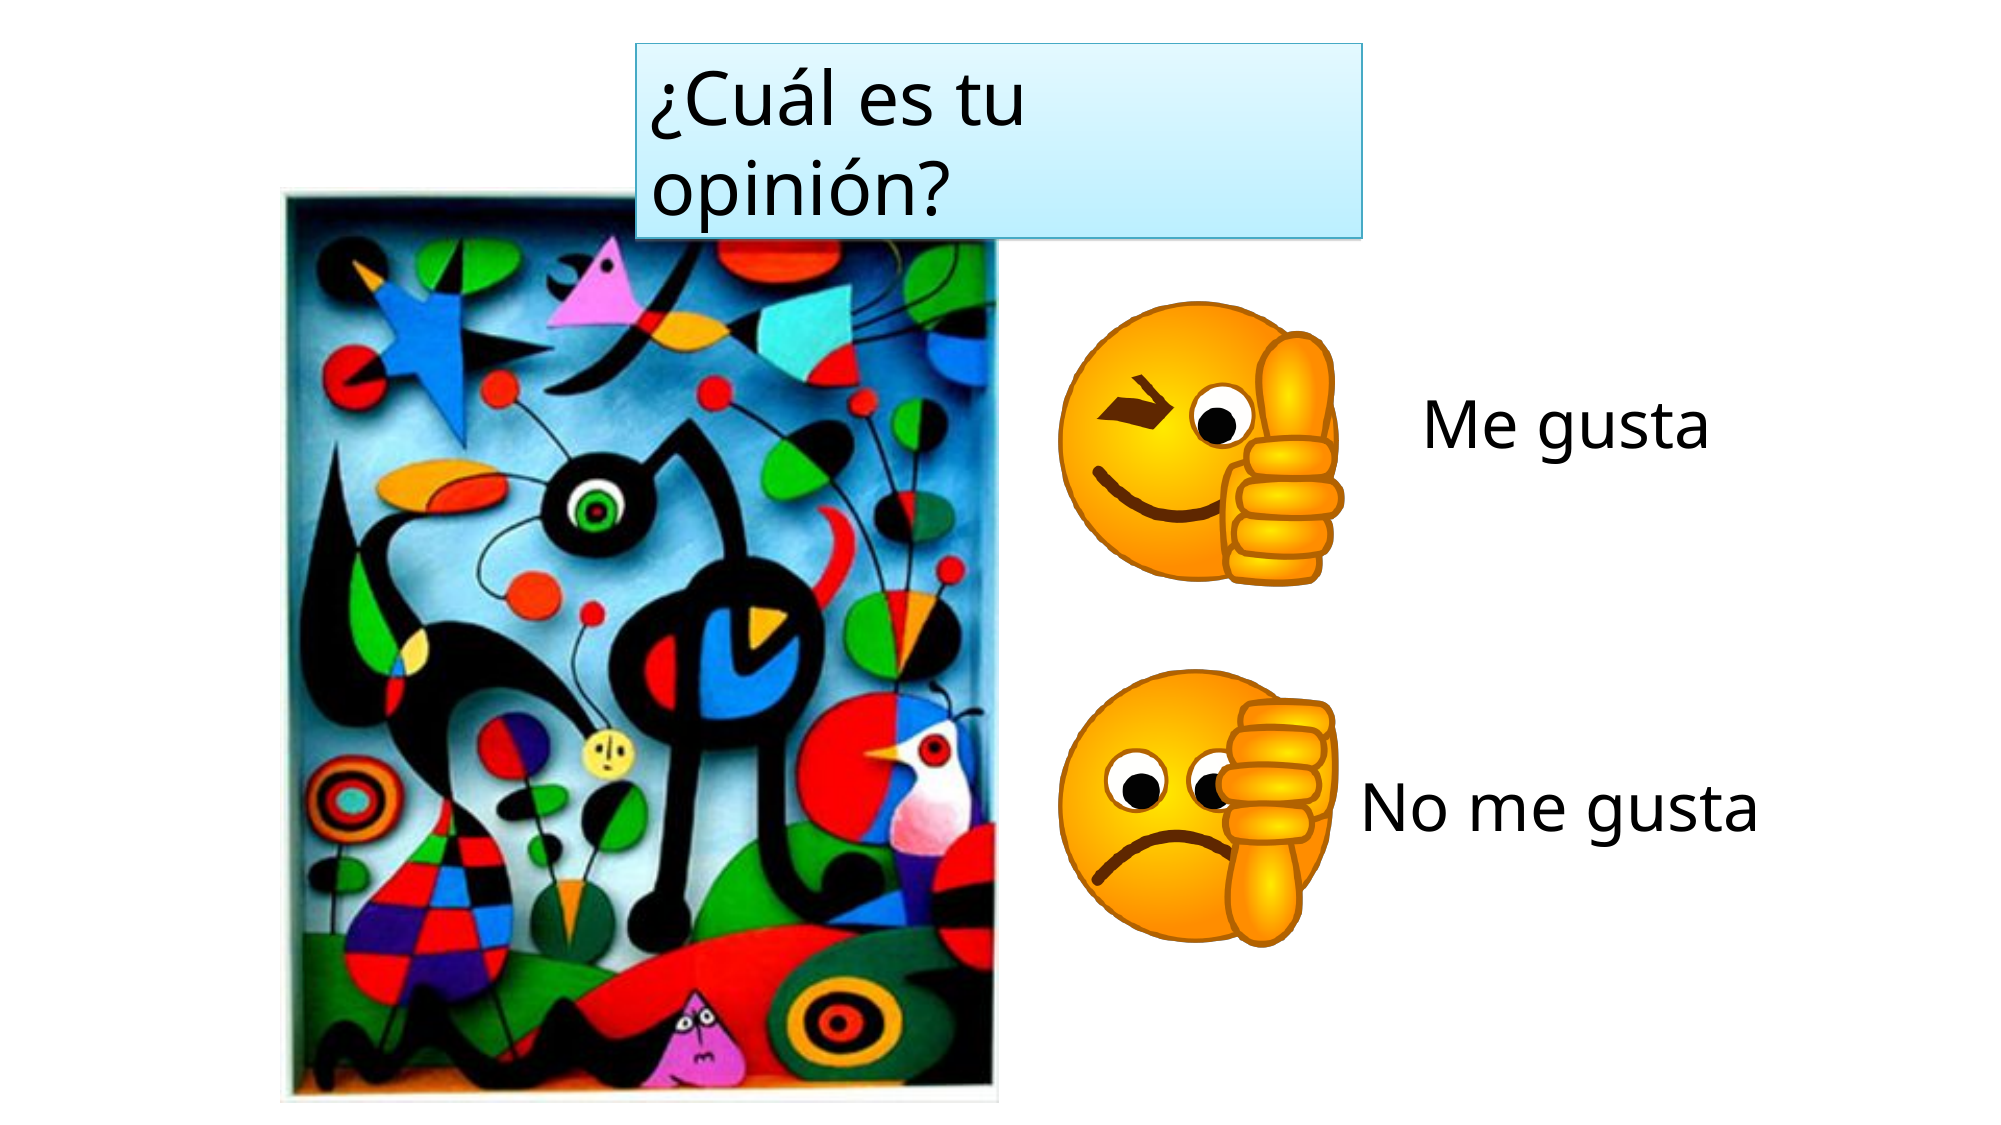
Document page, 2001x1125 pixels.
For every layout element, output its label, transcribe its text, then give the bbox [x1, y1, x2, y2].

text_box ¿Cuál es tu opinión? [635, 43, 1362, 239]
text_box No me gusta [1344, 757, 2000, 853]
picture [1051, 294, 1345, 588]
text_box Me gusta [1406, 374, 1987, 469]
picture [1051, 662, 1339, 949]
picture [280, 187, 999, 1103]
